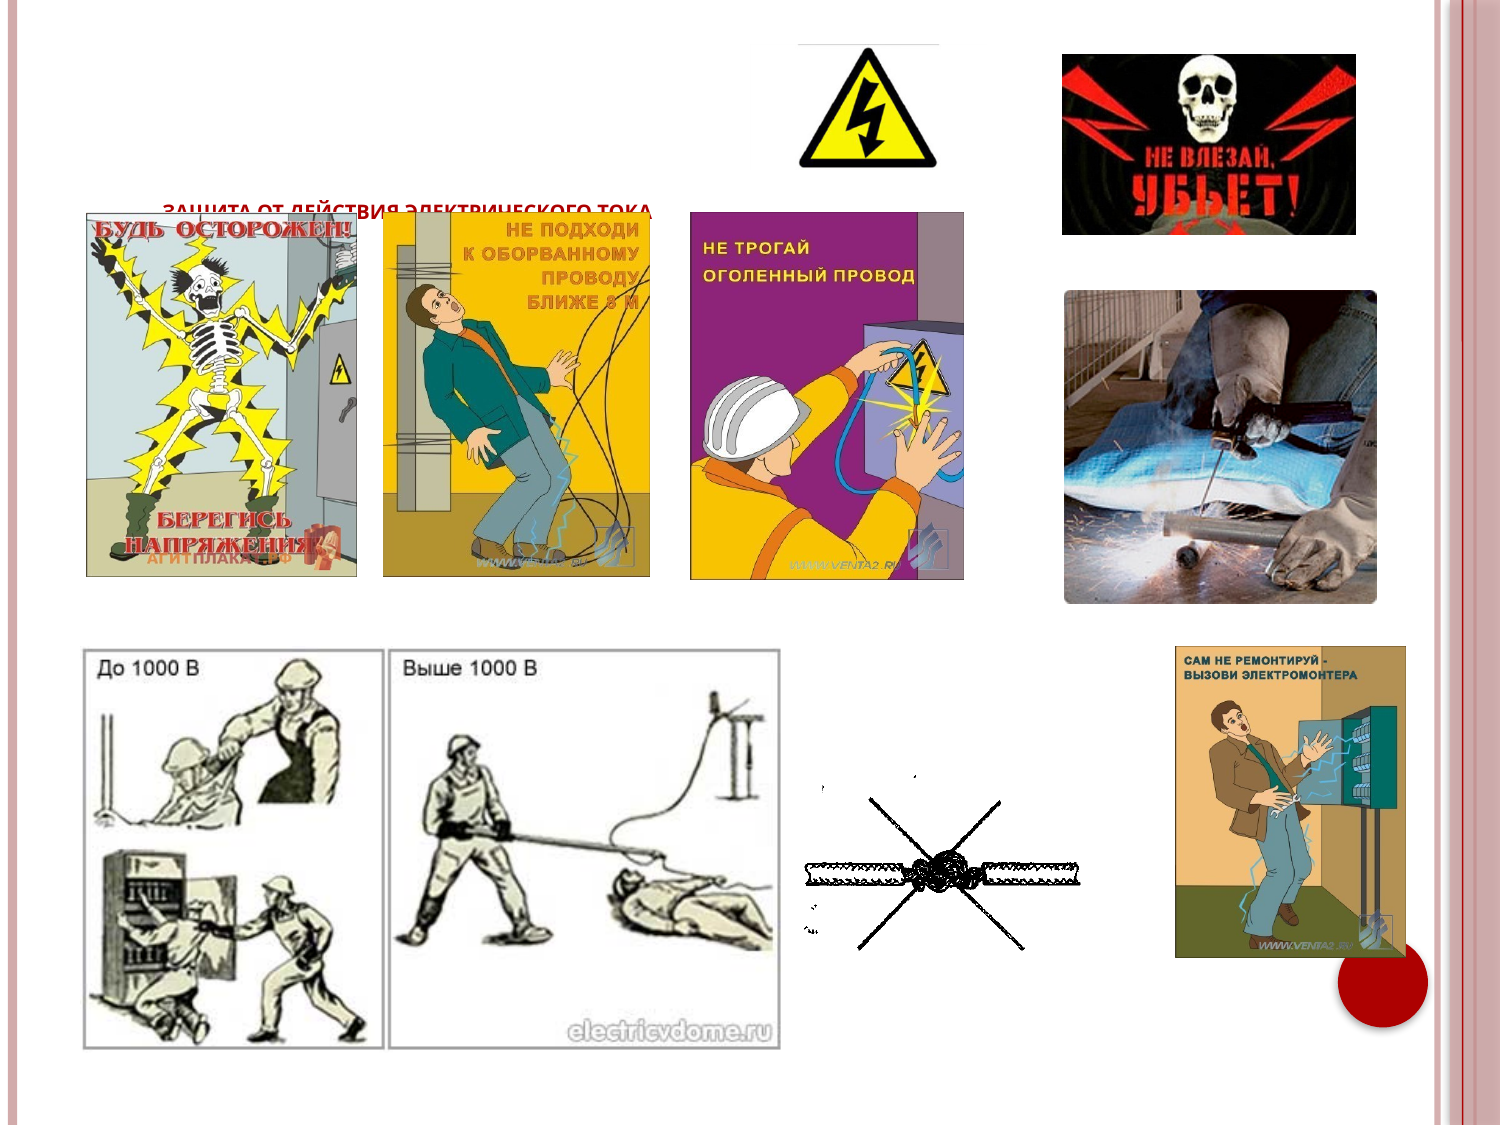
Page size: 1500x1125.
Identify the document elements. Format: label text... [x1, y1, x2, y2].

picture [790, 773, 1085, 959]
picture [383, 211, 650, 578]
picture [85, 211, 357, 578]
picture [1061, 53, 1357, 236]
picture [1063, 290, 1378, 604]
picture [749, 44, 987, 171]
picture [1174, 646, 1407, 959]
picture [79, 646, 784, 1054]
title защита от действия электрического тока [147, 144, 1033, 256]
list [690, 211, 965, 581]
